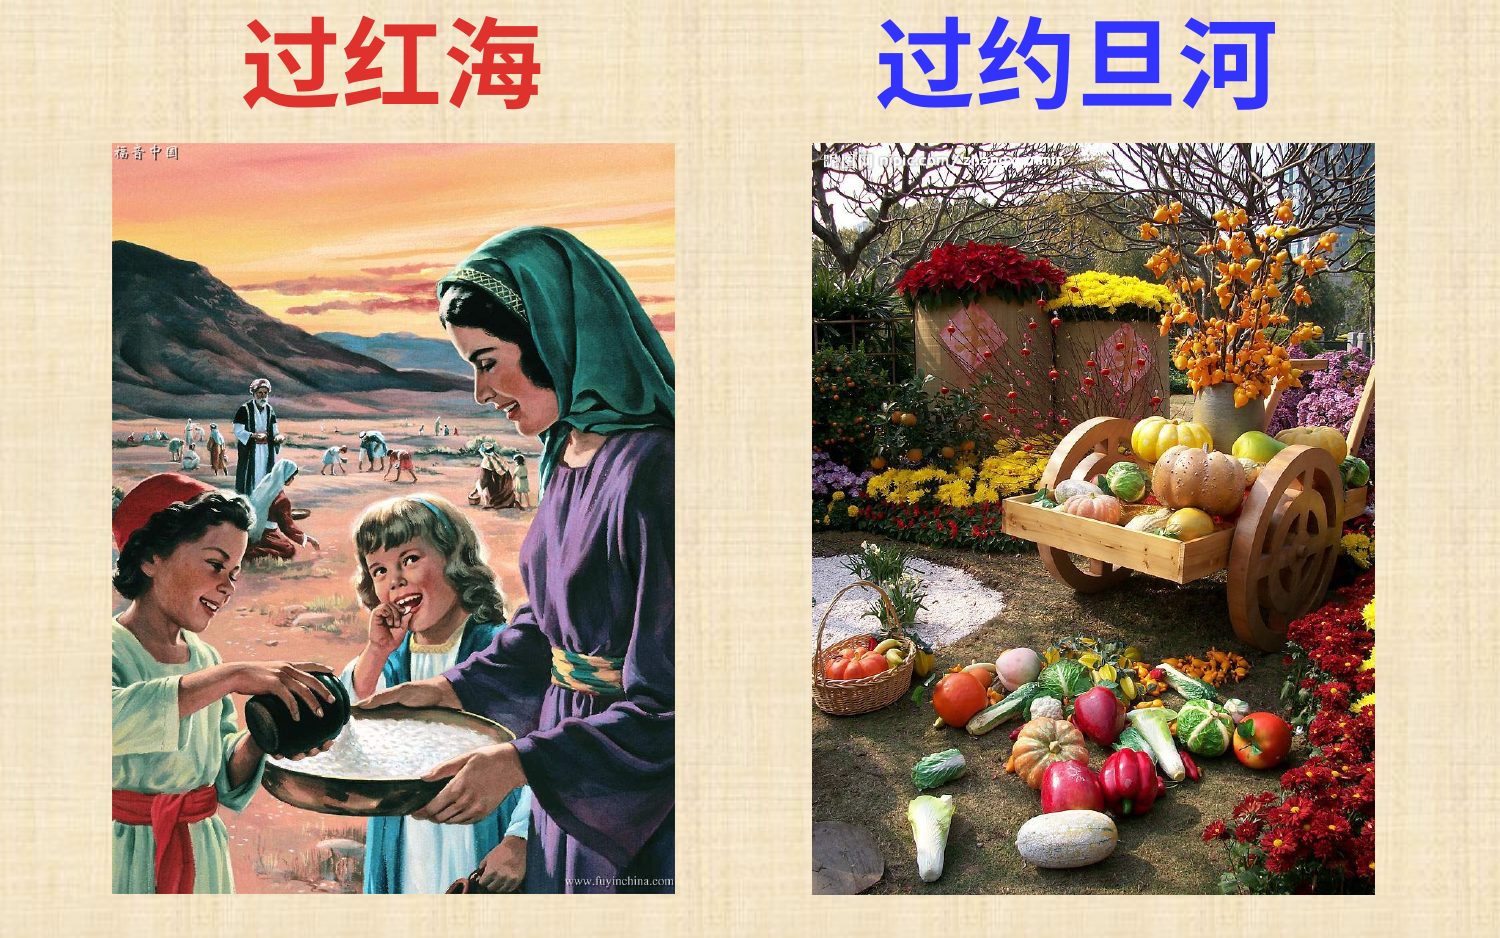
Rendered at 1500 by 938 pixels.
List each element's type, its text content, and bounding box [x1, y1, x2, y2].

text_box 过红海 [227, 0, 560, 129]
text_box 过约旦河 [861, 0, 1294, 129]
picture [112, 143, 676, 894]
picture [812, 143, 1376, 895]
